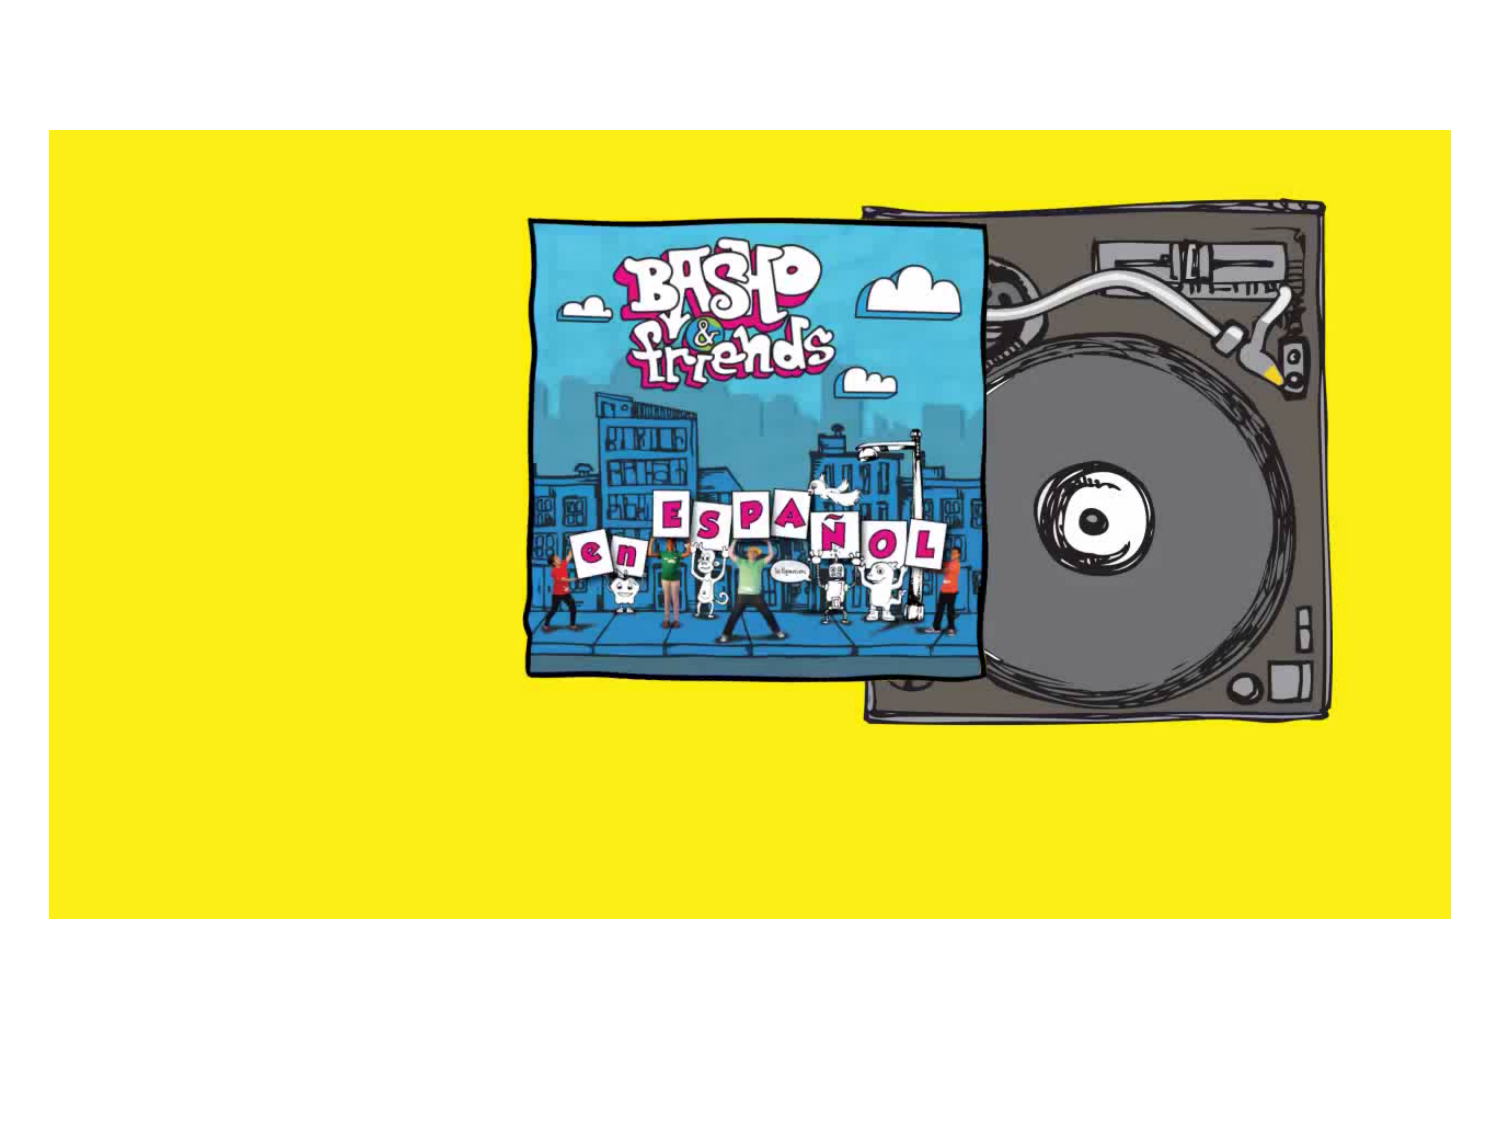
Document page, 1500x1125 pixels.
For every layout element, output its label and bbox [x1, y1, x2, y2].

text_box [48, 130, 1452, 920]
